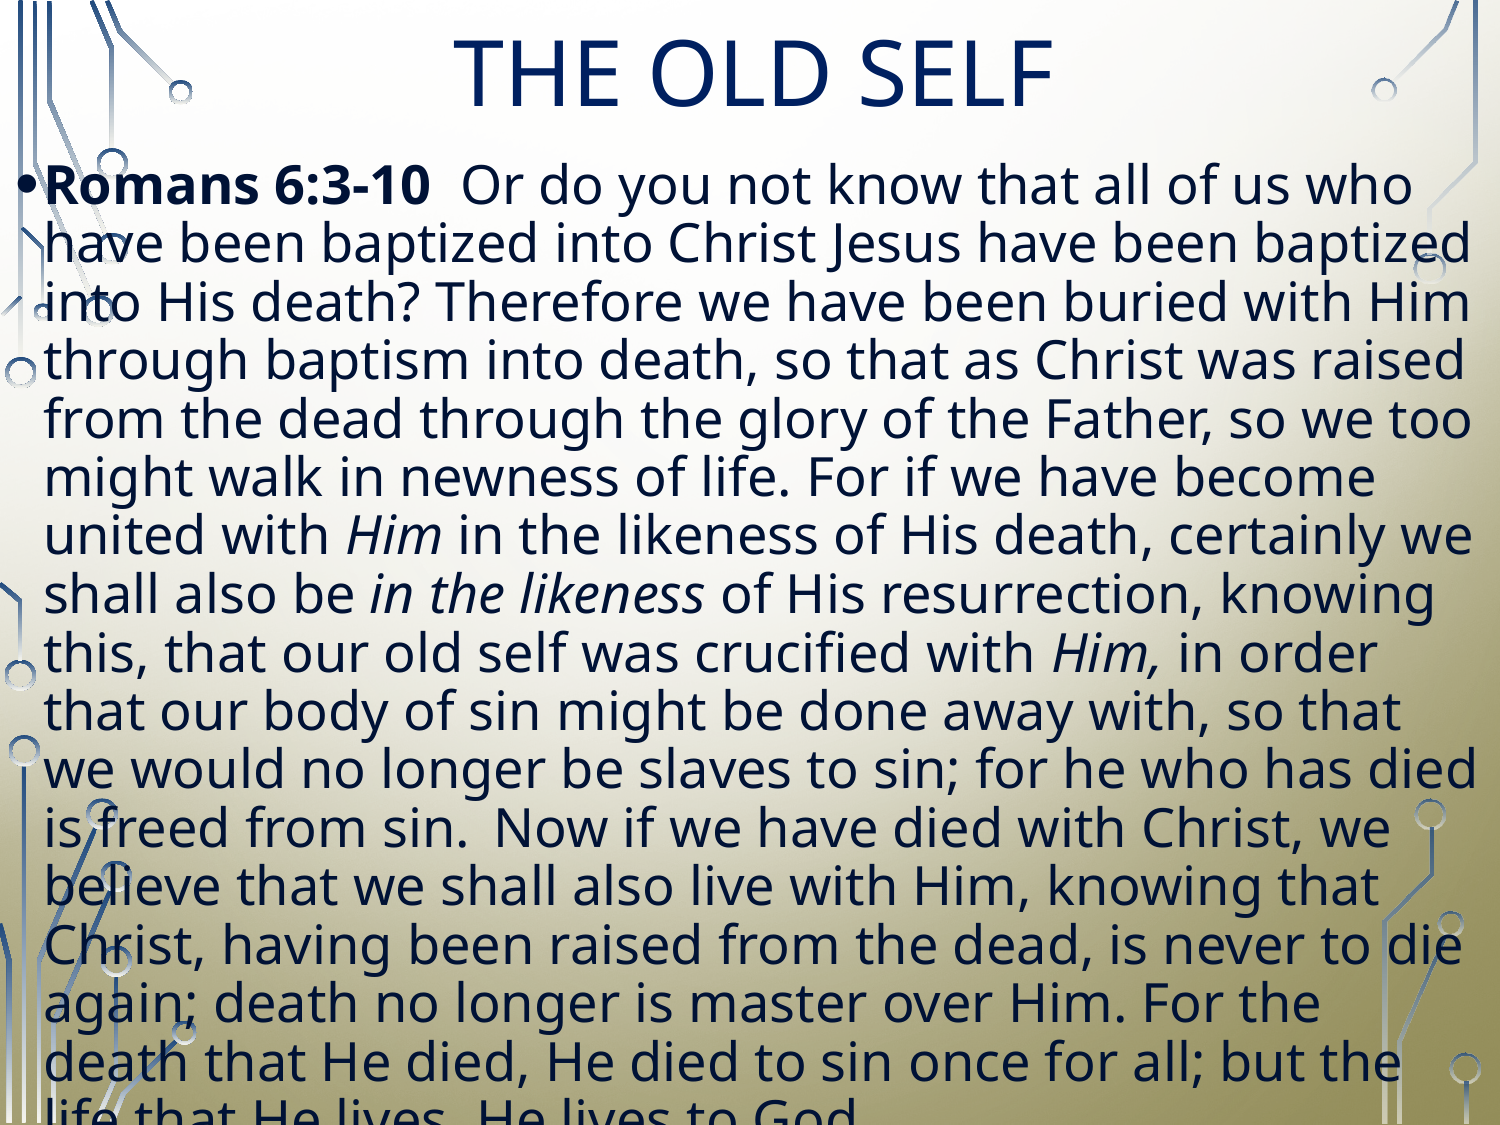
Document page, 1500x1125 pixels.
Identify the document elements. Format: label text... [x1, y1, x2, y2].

title THE OLD SELF [40, 0, 1469, 149]
list Romans 6:3-10 Or do you not know that all of us who have been baptized into Christ Jesus have been baptized into His death? Therefore we have been buried with Him through baptism into death, so that as Christ was raised from the dead through the glory of the Father, so we too might walk in newness of life. For if we have become united with Him in the likeness of His death, certainly we shall also be in the likeness of His resurrection, knowing this, that our old self was crucified with Him, in order that our body of sin might be done away with, so that we would no longer be slaves to sin; for he who has died is freed from sin. Now if we have died with Christ, we believe that we shall also live with Him, knowing that Christ, having been raised from the dead, is never to die again; death no longer is master over Him. For the death that He died, He died to sin once for all; but the life that He lives, He lives to God. [0, 149, 1500, 1125]
